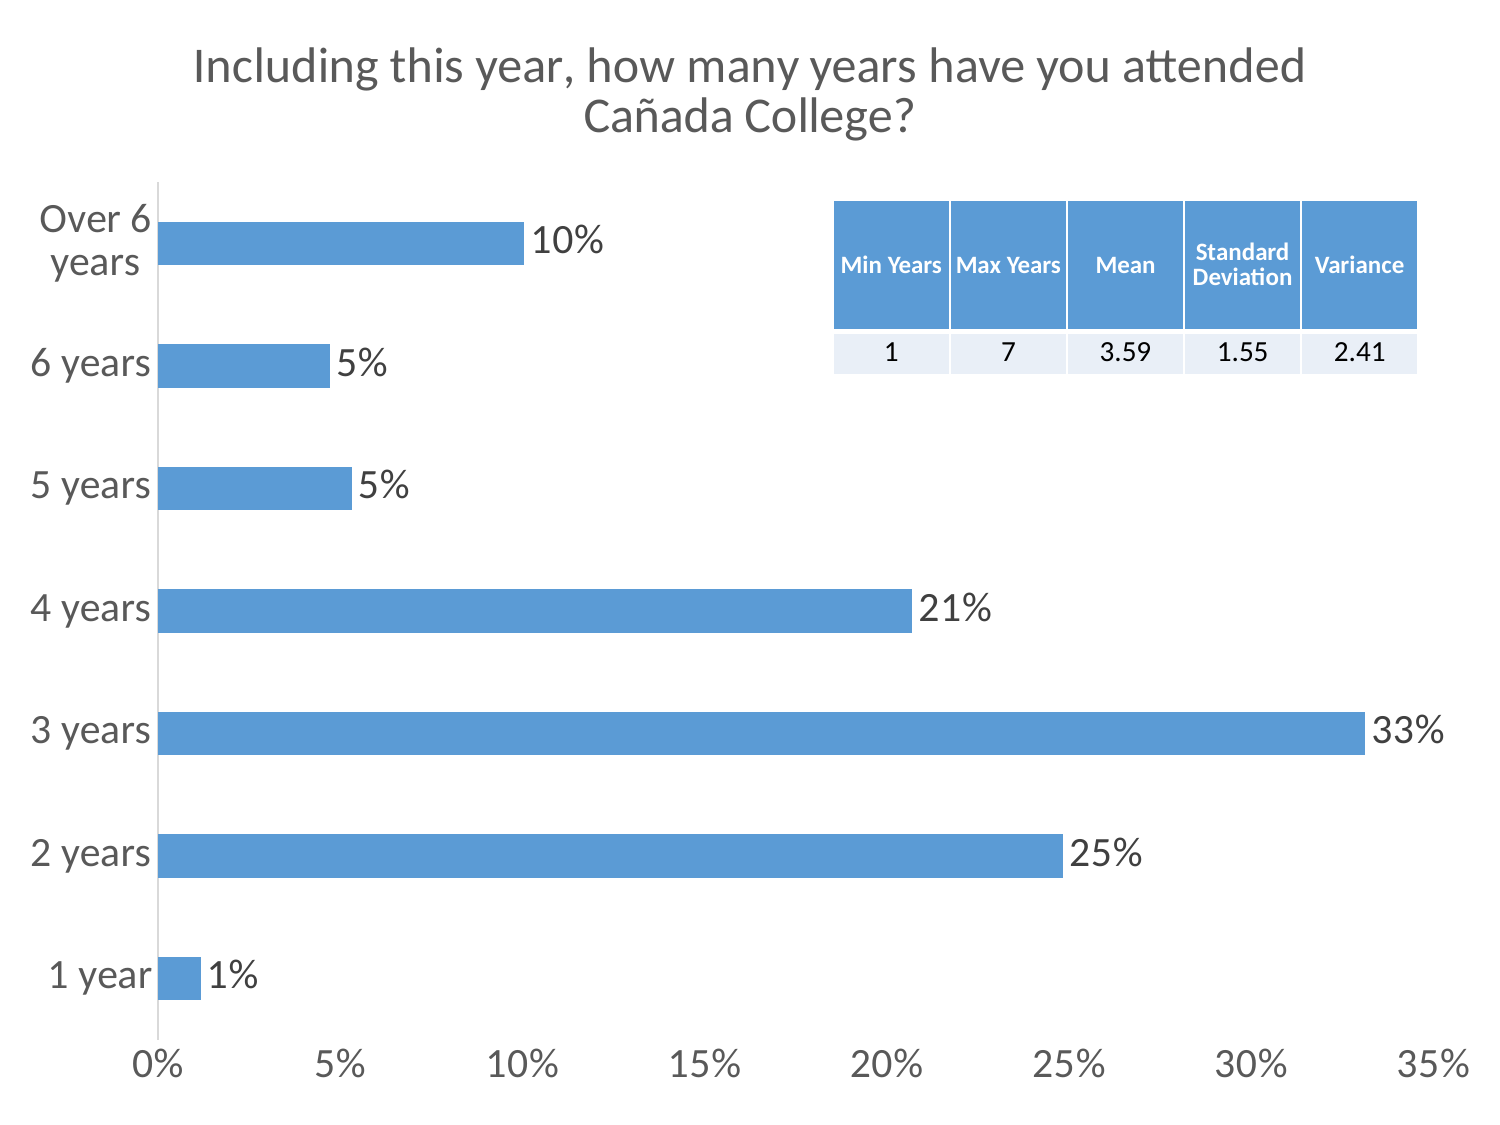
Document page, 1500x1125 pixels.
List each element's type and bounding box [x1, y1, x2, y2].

chart [0, 0, 1500, 1111]
